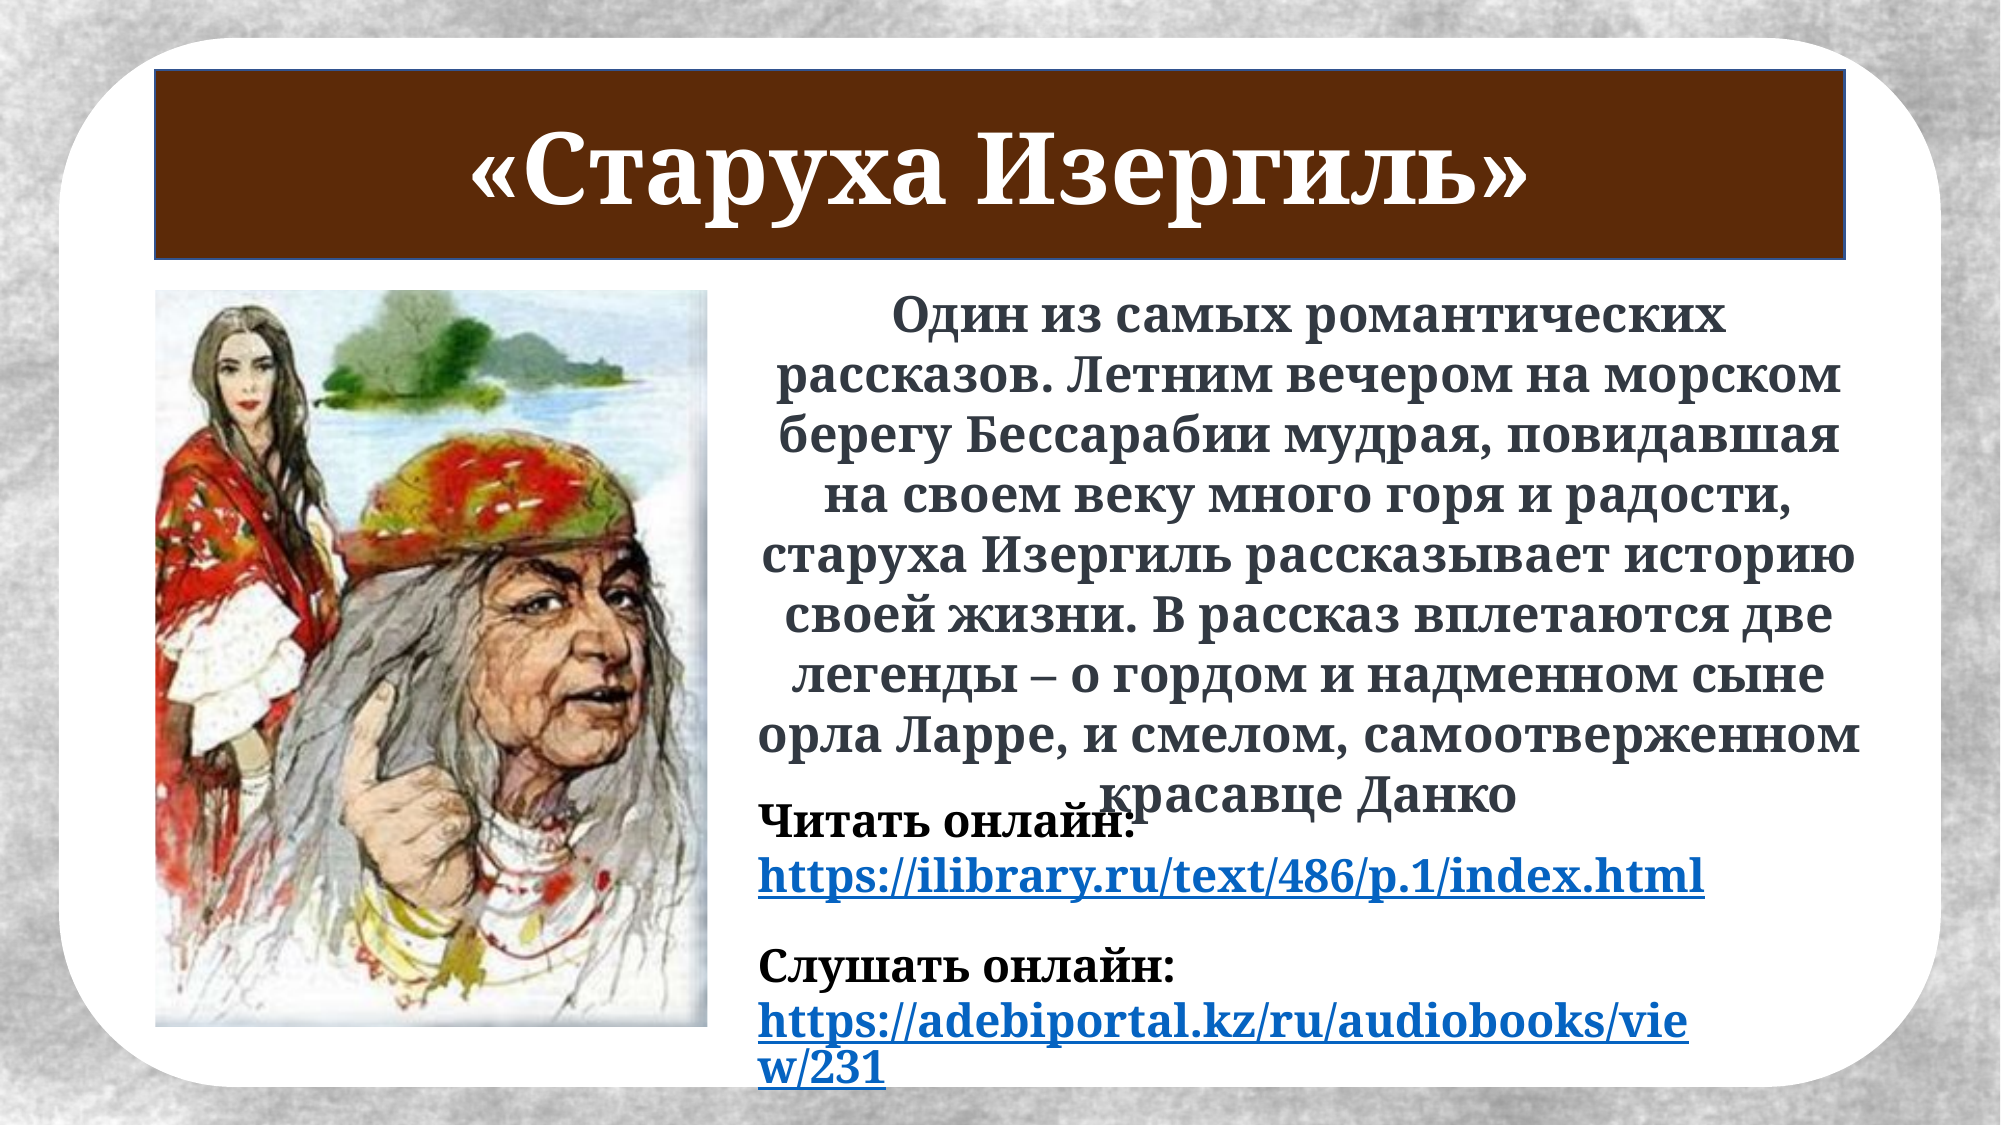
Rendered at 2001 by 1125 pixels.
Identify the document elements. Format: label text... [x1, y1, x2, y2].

text_box Один из самых романтических рассказов. Летним вечером на морском берегу Бессарабии мудрая, повидавшая на своем веку много горя и радости, старуха Изергиль рассказывает историю своей жизни. В рассказ вплетаются две легенды – о гордом и надменном сыне орла Ларре, и смелом, самоотверженном красавце Данко [742, 274, 1876, 830]
text_box Слушать онлайн: https://adebiportal.kz/ru/audiobooks/view/231 [742, 929, 1743, 1062]
picture [0, 0, 2001, 1125]
text_box Читать онлайн: https://ilibrary.ru/text/486/p.1/index.html [742, 830, 1743, 917]
text_box «Старуха Изергиль» [154, 69, 1846, 260]
text_box https://www.litres.ru/maksim-gorkiy/makar-chudra/chitat-onlayn/ [57, 36, 1942, 1088]
